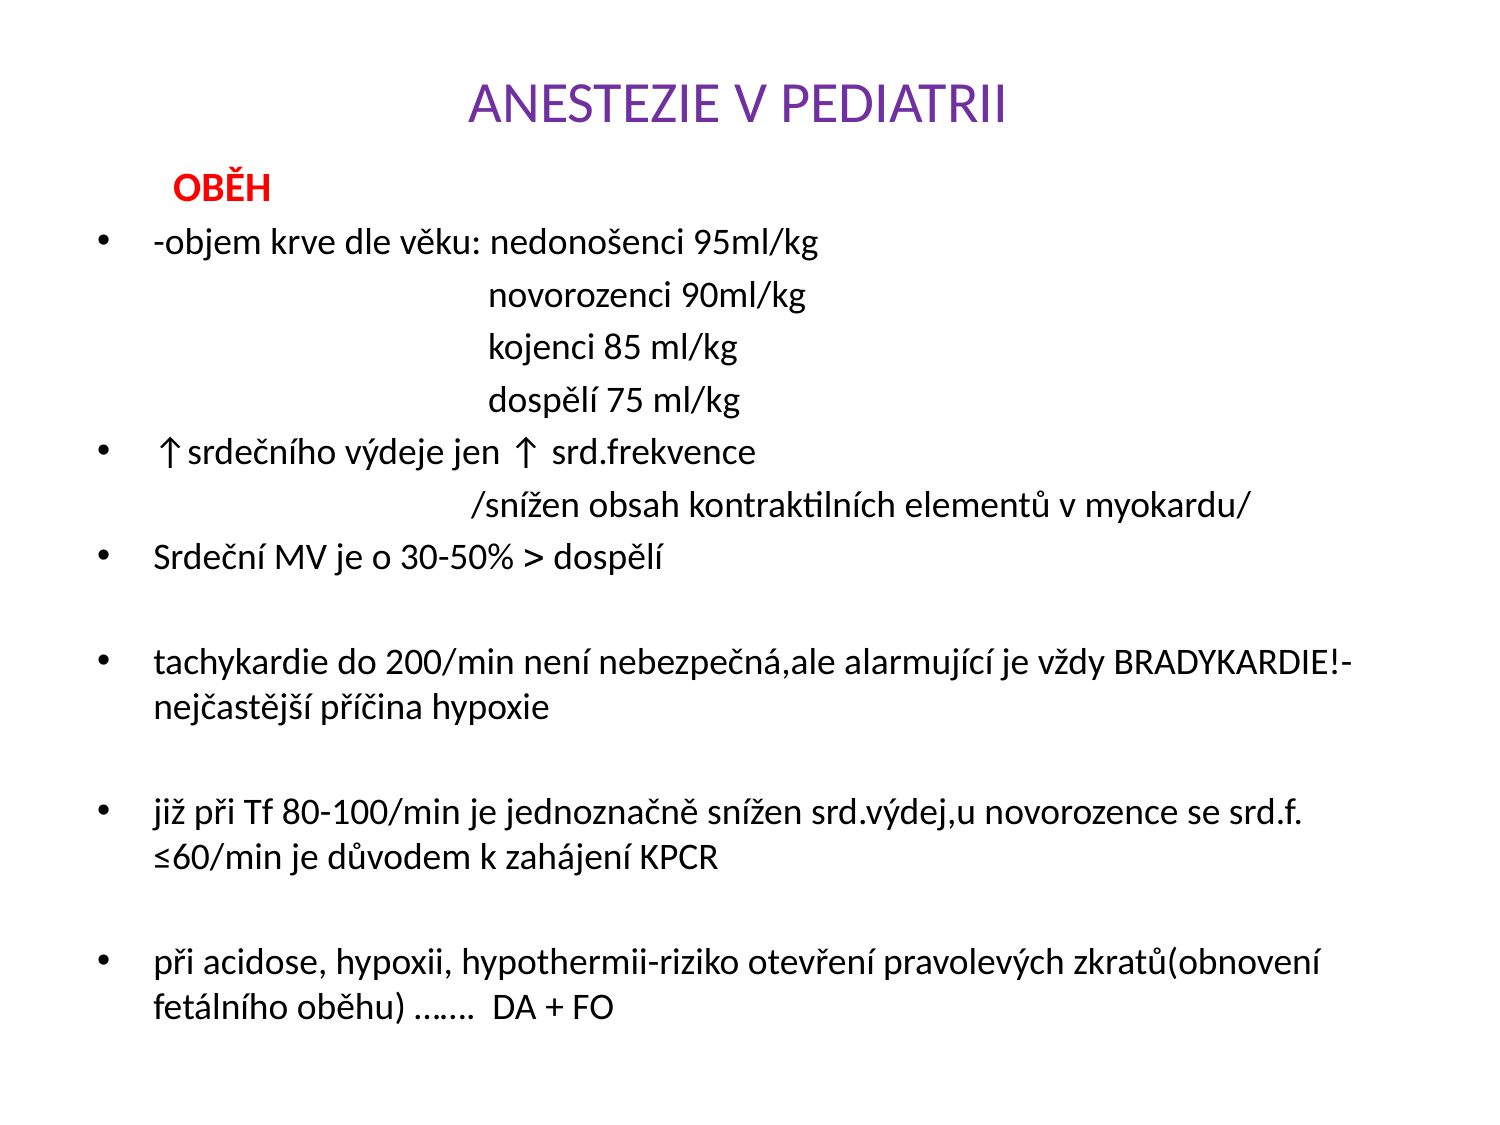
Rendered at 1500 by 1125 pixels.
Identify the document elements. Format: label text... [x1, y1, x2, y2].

list OBĚH -objem krve dle věku: nedonošenci 95ml/kg novorozenci 90ml/kg kojenci 85 ml/kg dospělí 75 ml/kg ↑srdečního výdeje jen ↑ srd.frekvence /snížen obsah kontraktilních elementů v myokardu/ Srdeční MV je o 30-50%  dospělí tachykardie do 200/min není nebezpečná,ale alarmující je vždy BRADYKARDIE!- nejčastější příčina hypoxie již při Tf 80-100/min je jednoznačně snížen srd.výdej,u novorozence se srd.f. ≤60/min je důvodem k zahájení KPCR při acidose, hypoxii, hypothermii-riziko otevření pravolevých zkratů(obnovení fetálního oběhu) ……. DA + FO [82, 152, 1442, 1043]
title ANESTEZIE V PEDIATRII [70, 35, 1421, 164]
